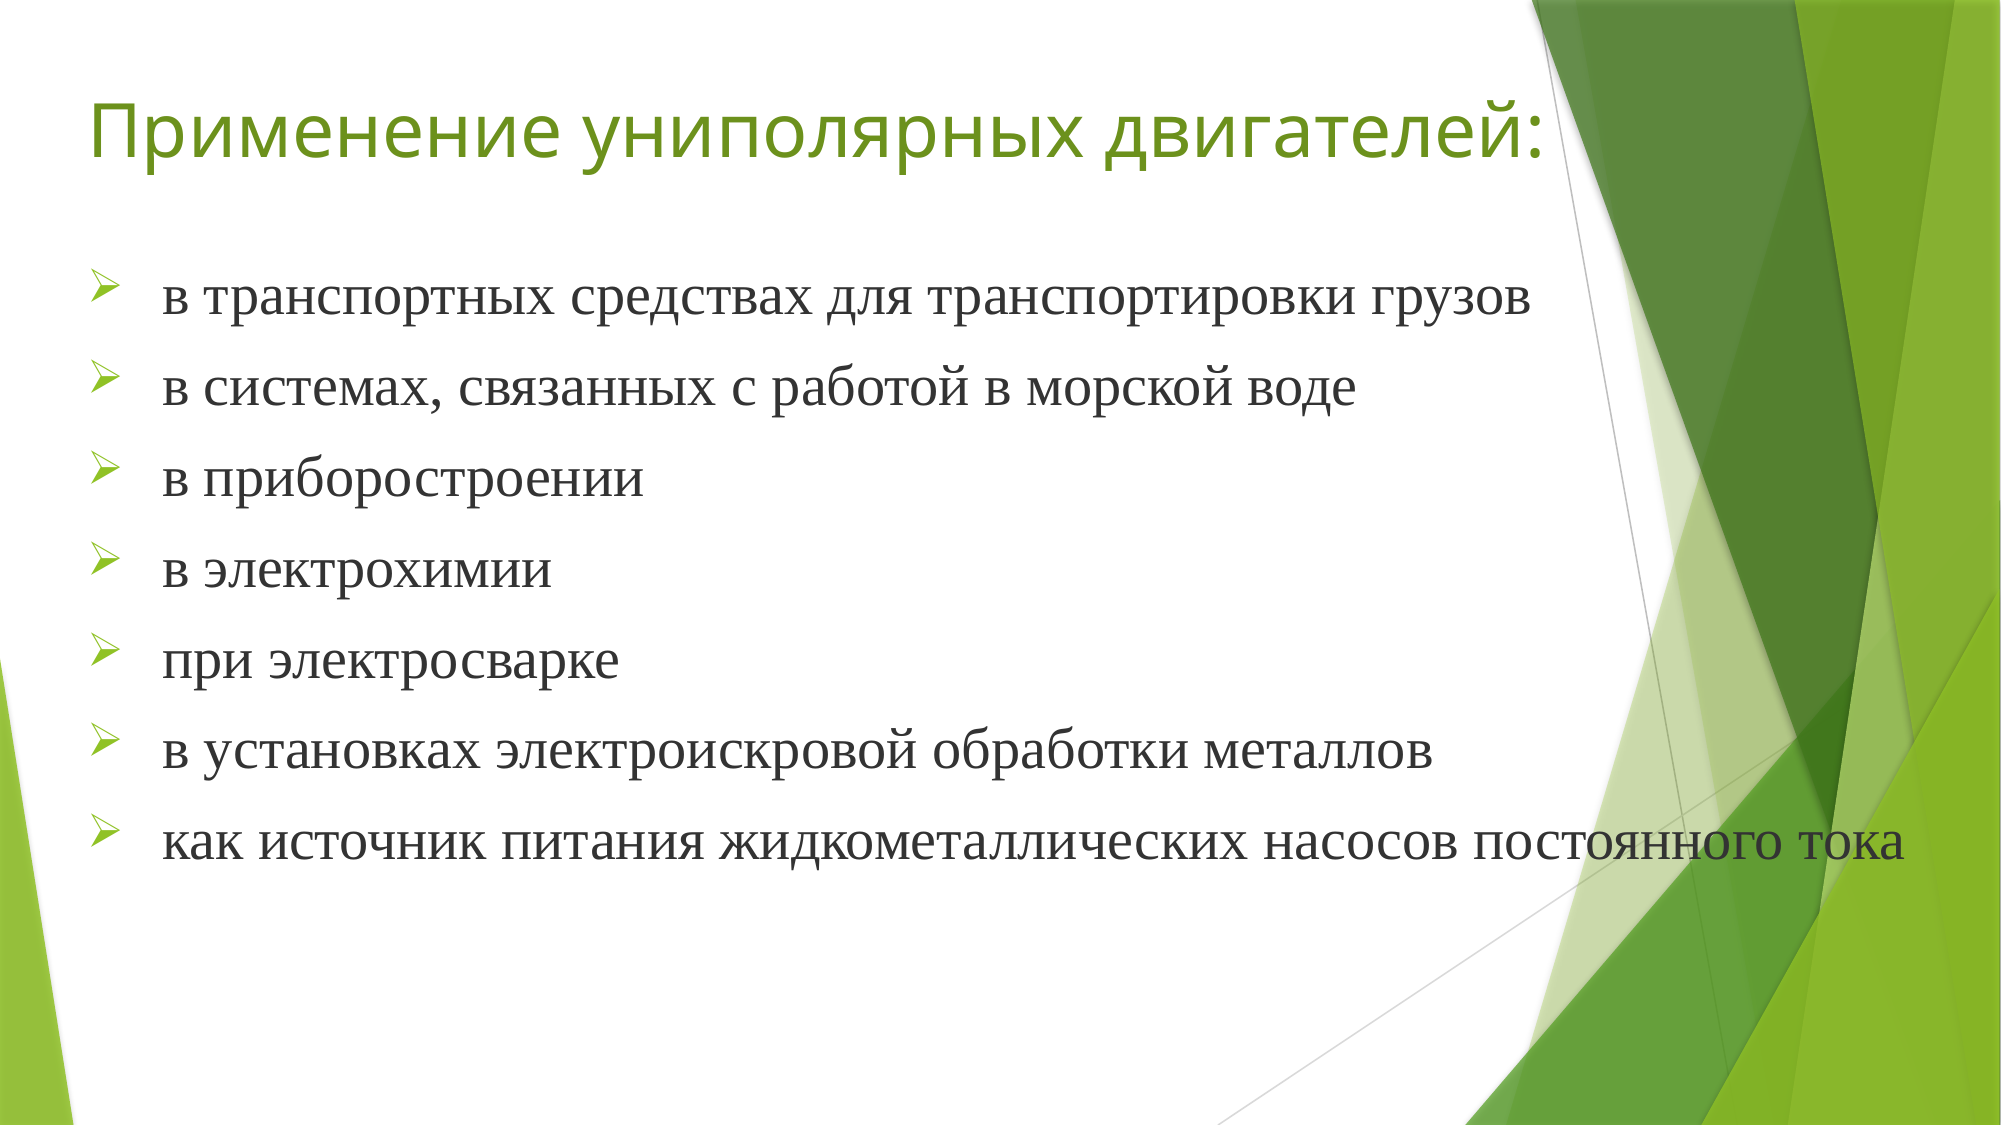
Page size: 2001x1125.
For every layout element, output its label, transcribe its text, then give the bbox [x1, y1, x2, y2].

list в транспортных средствах для транспортировки грузов в системах, связанных с работой в морской воде в приборостроении в электрохимии при электросварке в установках электроискровой обработки металлов как источник питания жидкометаллических насосов постоянного тока [71, 249, 1935, 1048]
title Применение униполярных двигателей: [71, 34, 1707, 181]
